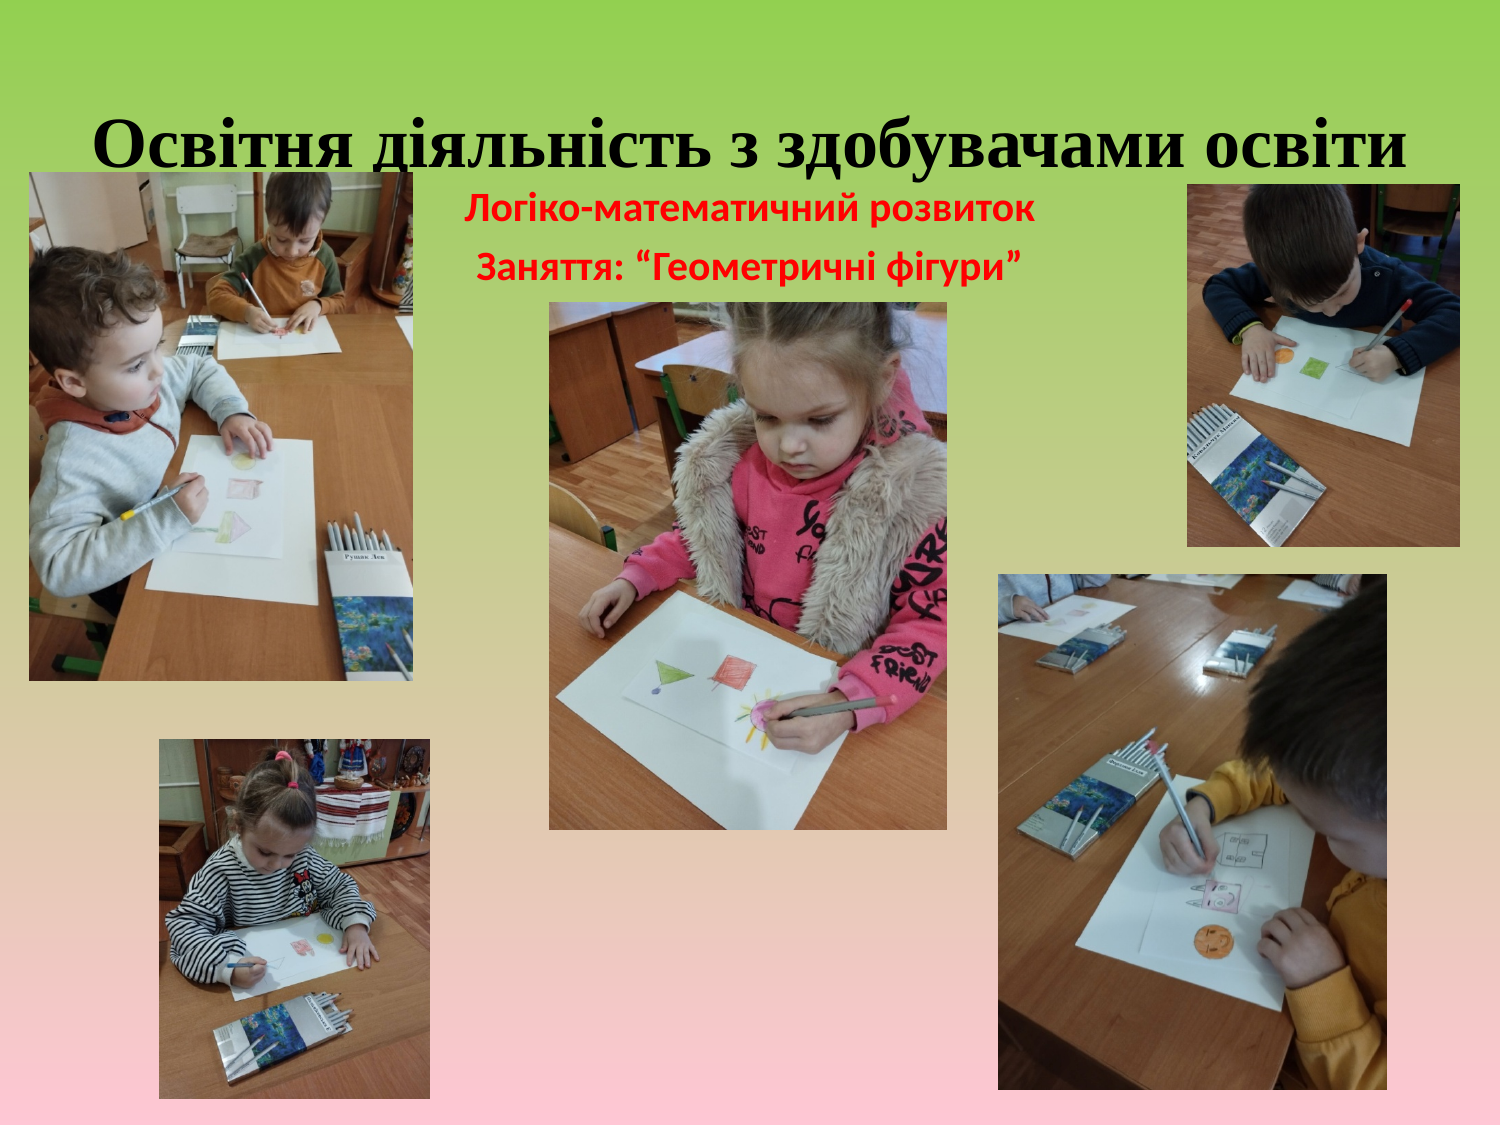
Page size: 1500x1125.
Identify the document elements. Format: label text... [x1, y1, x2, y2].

picture [159, 739, 431, 1100]
picture [1186, 184, 1461, 548]
picture [548, 302, 947, 830]
list Логіко-математичний розвиток Заняття: “Геометричні фігури” [75, 172, 1425, 1005]
title Освітня діяльність з здобувачами освіти [75, 45, 1425, 172]
picture [29, 172, 413, 682]
picture [997, 574, 1387, 1090]
